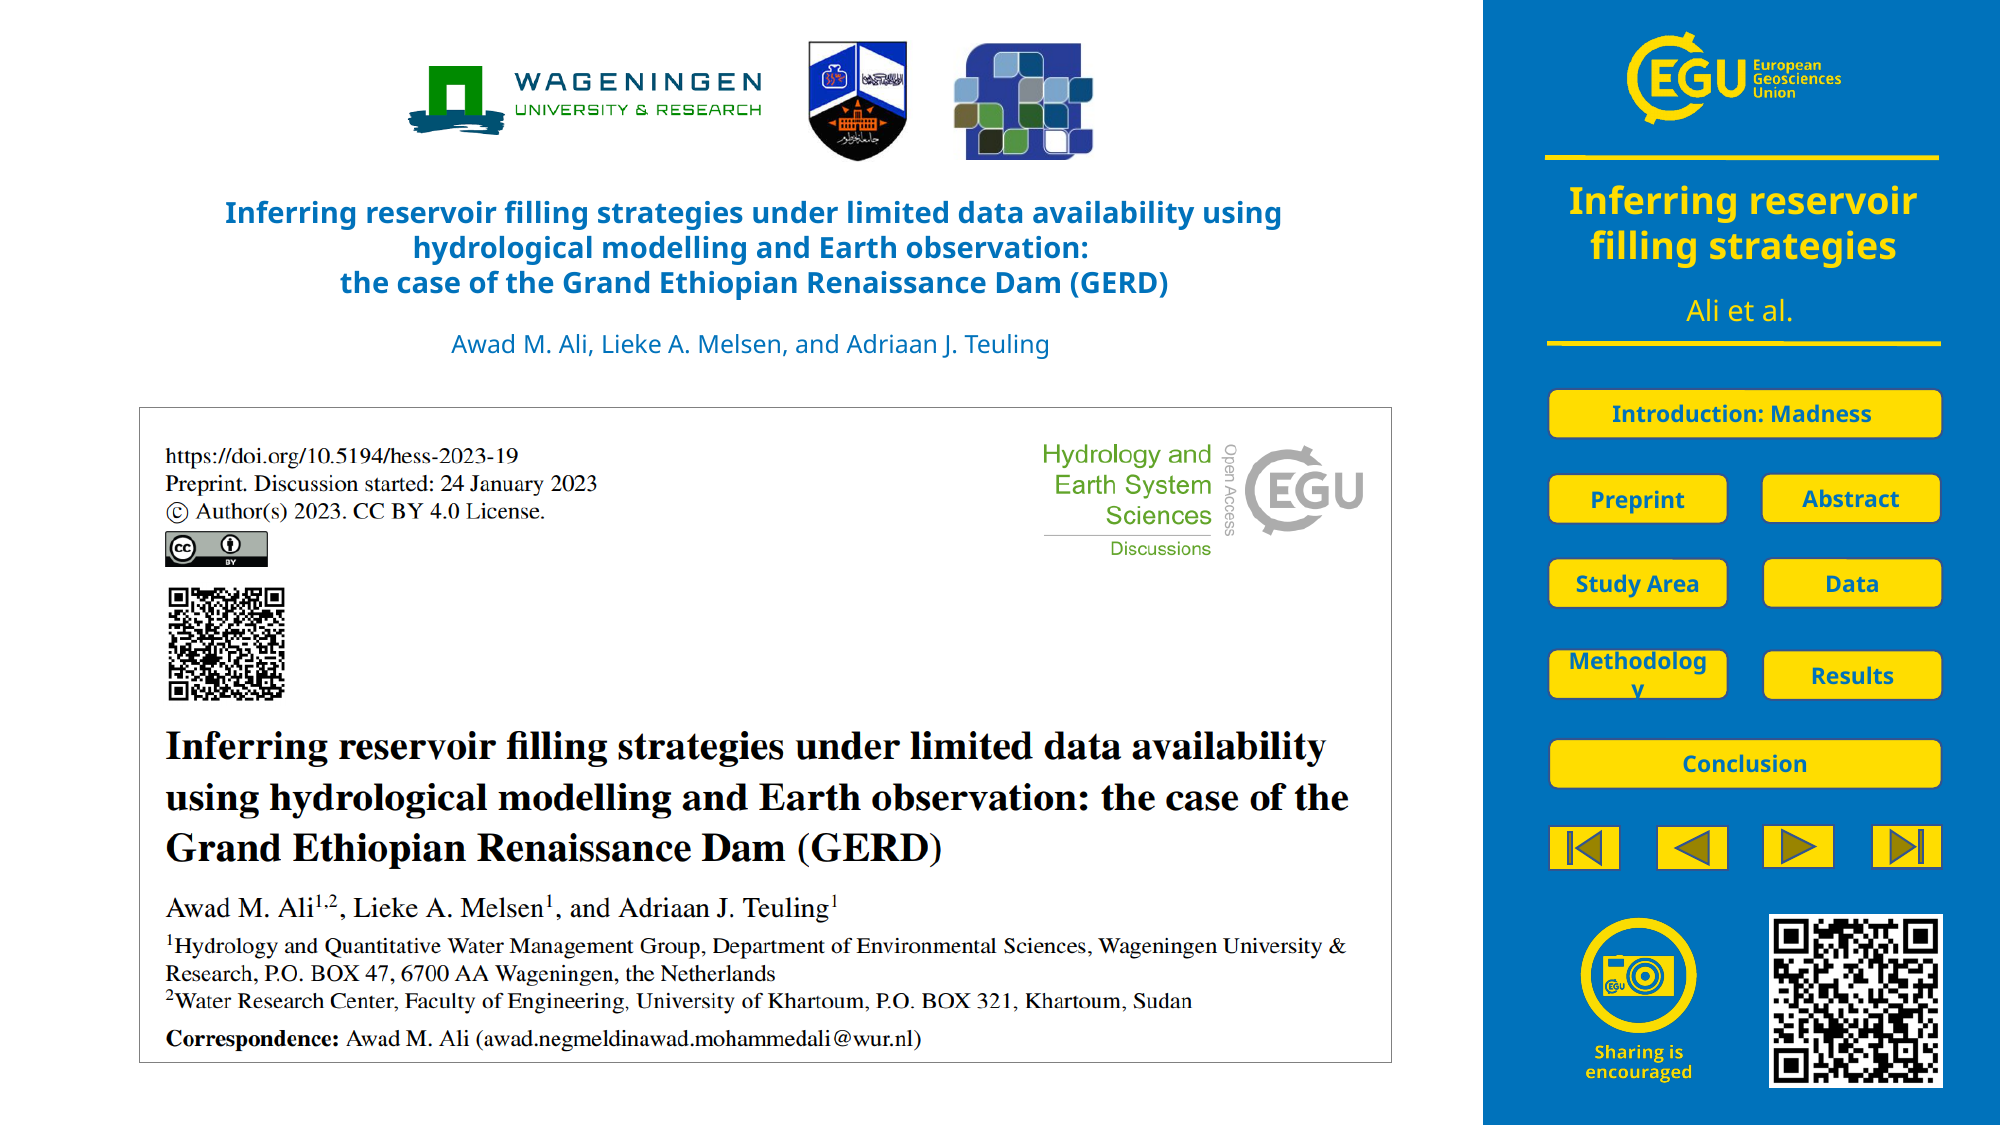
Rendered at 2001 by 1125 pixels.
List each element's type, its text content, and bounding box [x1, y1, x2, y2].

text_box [139, 407, 1392, 1063]
text_box [1762, 824, 1835, 869]
text_box Ali et al. [1545, 285, 1943, 335]
text_box Data [1761, 557, 1944, 609]
text_box Inferring reservoir filling strategies under limited data availability using hydrological modelling and Earth observation: the case of the Grand Ethiopian Renaissance Dam (GERD) [128, 187, 1381, 307]
text_box [1871, 824, 1943, 870]
text_box Introduction: Madness [1547, 387, 1944, 440]
text_box Inferring reservoir filling strategies [1545, 169, 1943, 275]
picture [1769, 914, 1943, 1088]
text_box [405, 40, 1095, 162]
text_box Results [1761, 649, 1944, 701]
text_box Study Area [1547, 557, 1729, 610]
picture [1573, 911, 1703, 1091]
text_box Awad M. Ali, Lieke A. Melsen, and Adriaan J. Teuling [436, 320, 1073, 366]
text_box [1483, 0, 2000, 1125]
picture [1619, 27, 1846, 131]
text_box [1548, 825, 1621, 871]
text_box Preprint [1547, 473, 1729, 525]
text_box Conclusion [1547, 737, 1943, 790]
text_box Abstract [1760, 472, 1942, 525]
text_box [1656, 825, 1729, 871]
text_box Methodology [1547, 648, 1729, 701]
